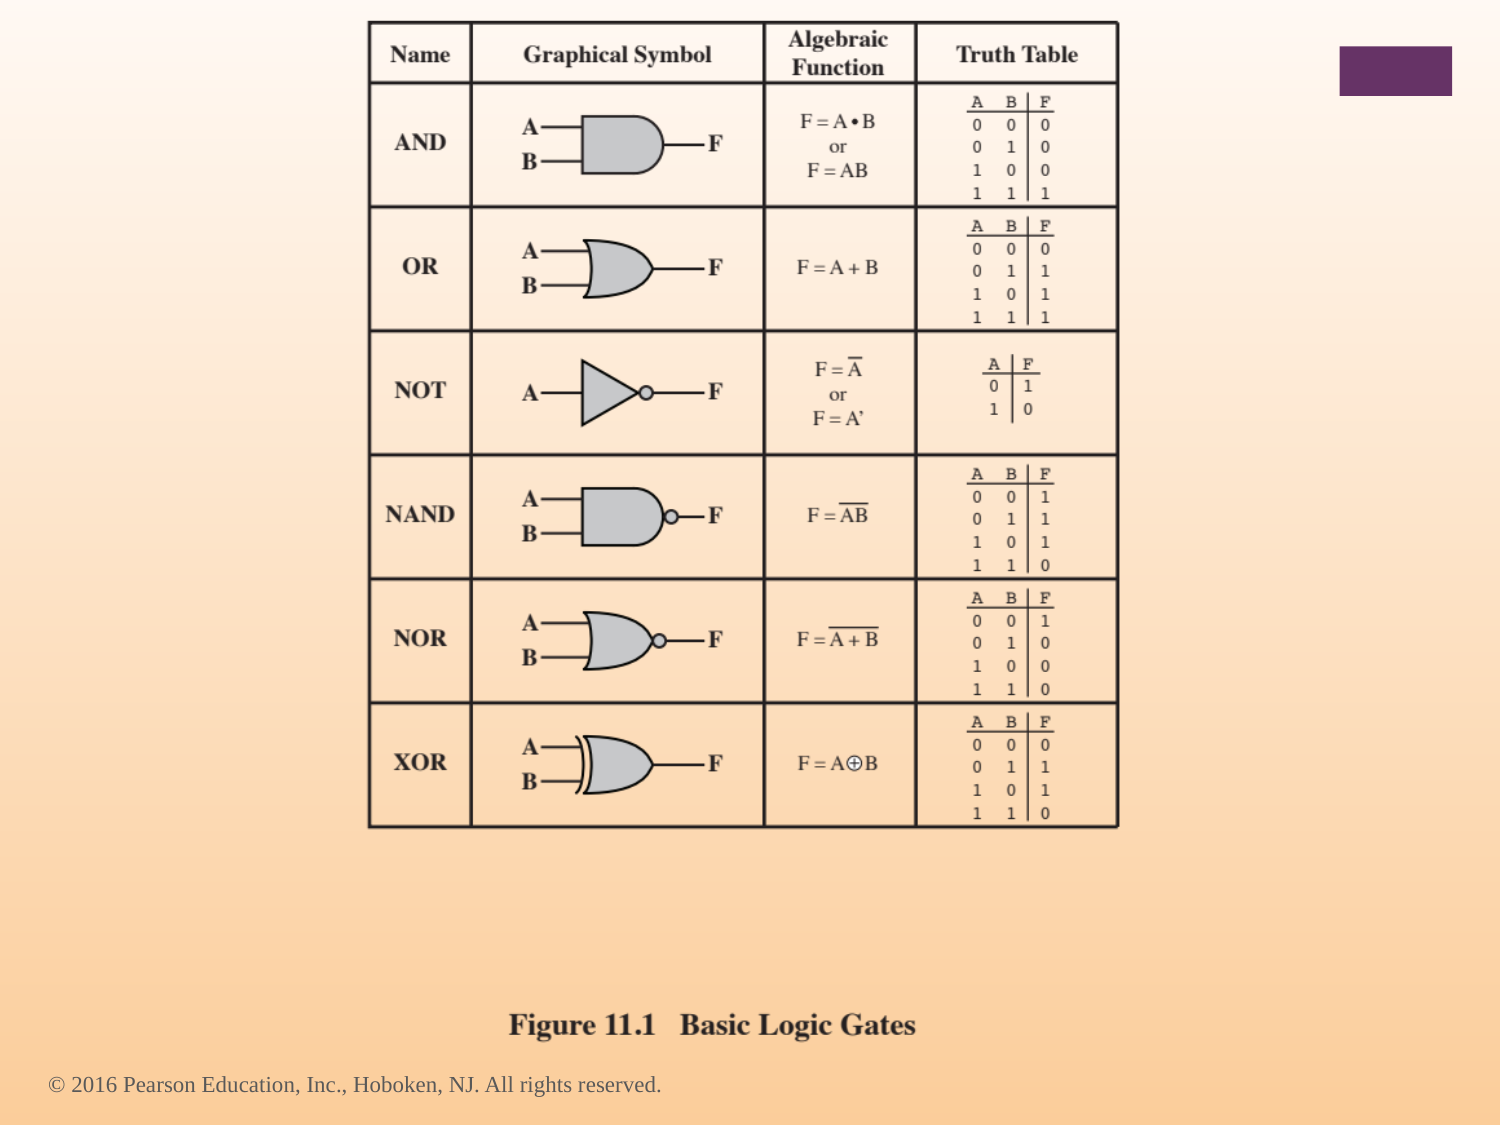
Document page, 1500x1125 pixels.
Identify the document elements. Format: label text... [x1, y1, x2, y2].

picture [229, 0, 1282, 1075]
footer © 2016 Pearson Education, Inc., Hoboken, NJ. All rights reserved. [33, 1053, 1038, 1114]
